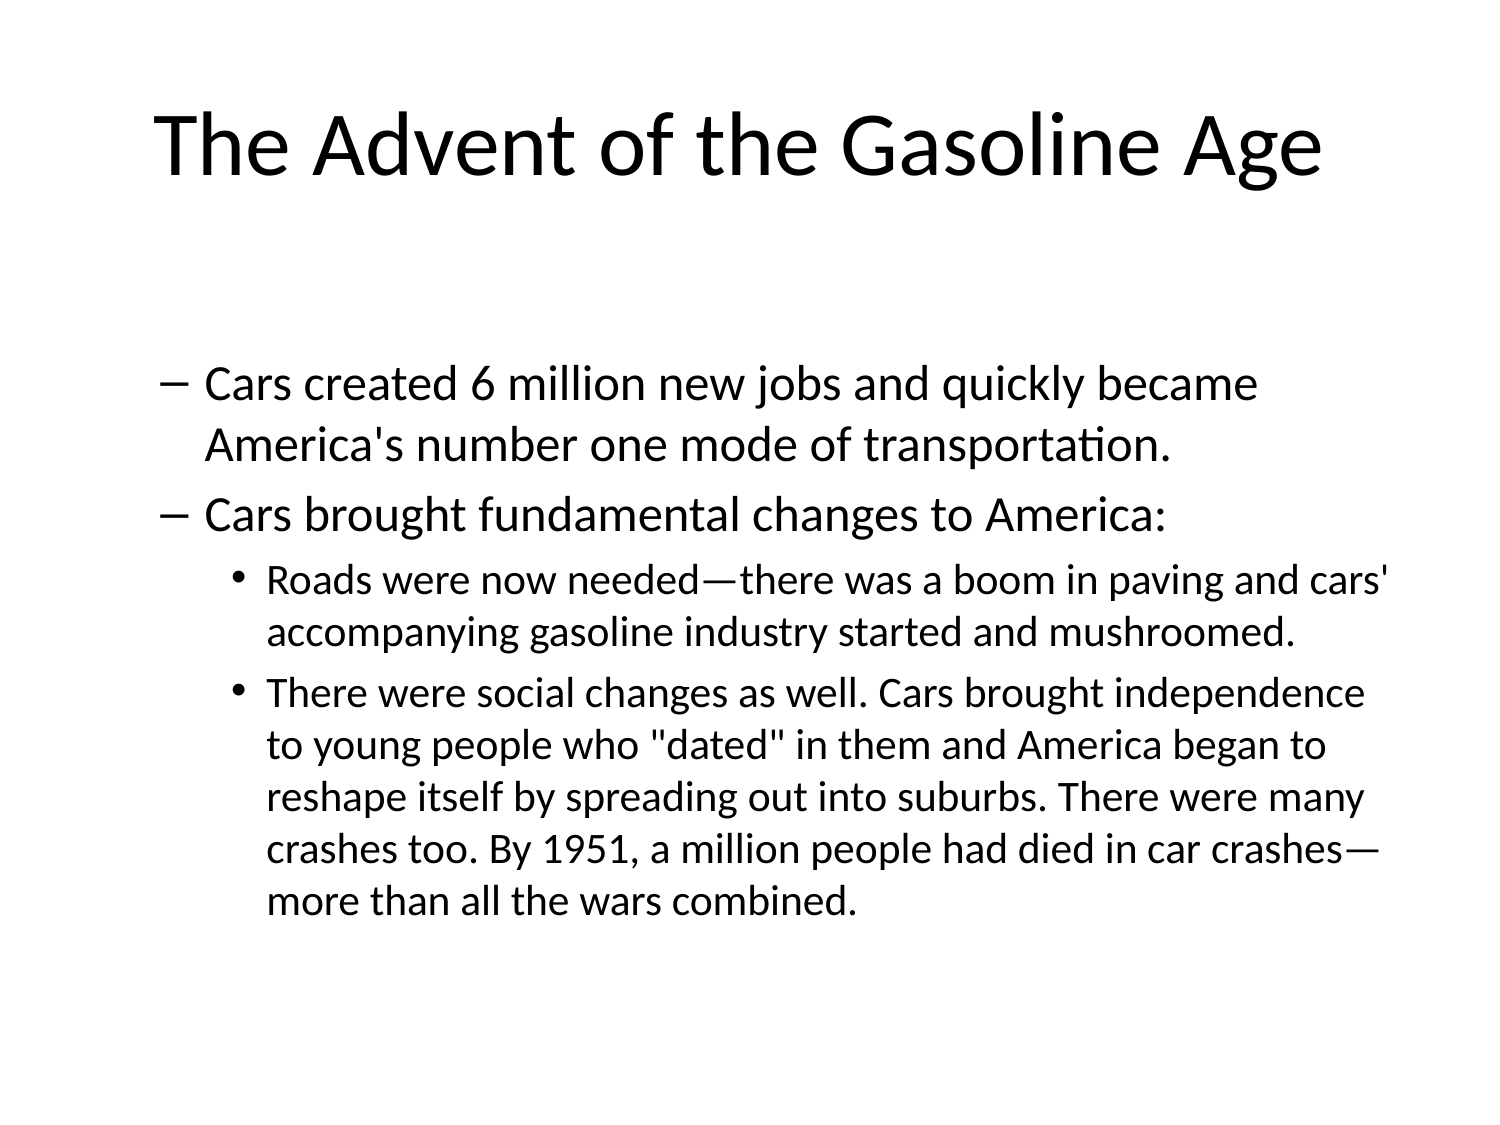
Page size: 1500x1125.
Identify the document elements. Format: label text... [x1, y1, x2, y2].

list Cars created 6 million new jobs and quickly became America's number one mode of transportation. Cars brought fundamental changes to America: Roads were now needed—there was a boom in paving and cars' accompanying gasoline industry started and mushroomed. There were social changes as well. Cars brought independence to young people who "dated" in them and America began to reshape itself by spreading out into suburbs. There were many crashes too. By 1951, a million people had died in car crashes—more than all the wars combined. [75, 262, 1425, 1005]
title The Advent of the Gasoline Age [75, 45, 1425, 233]
